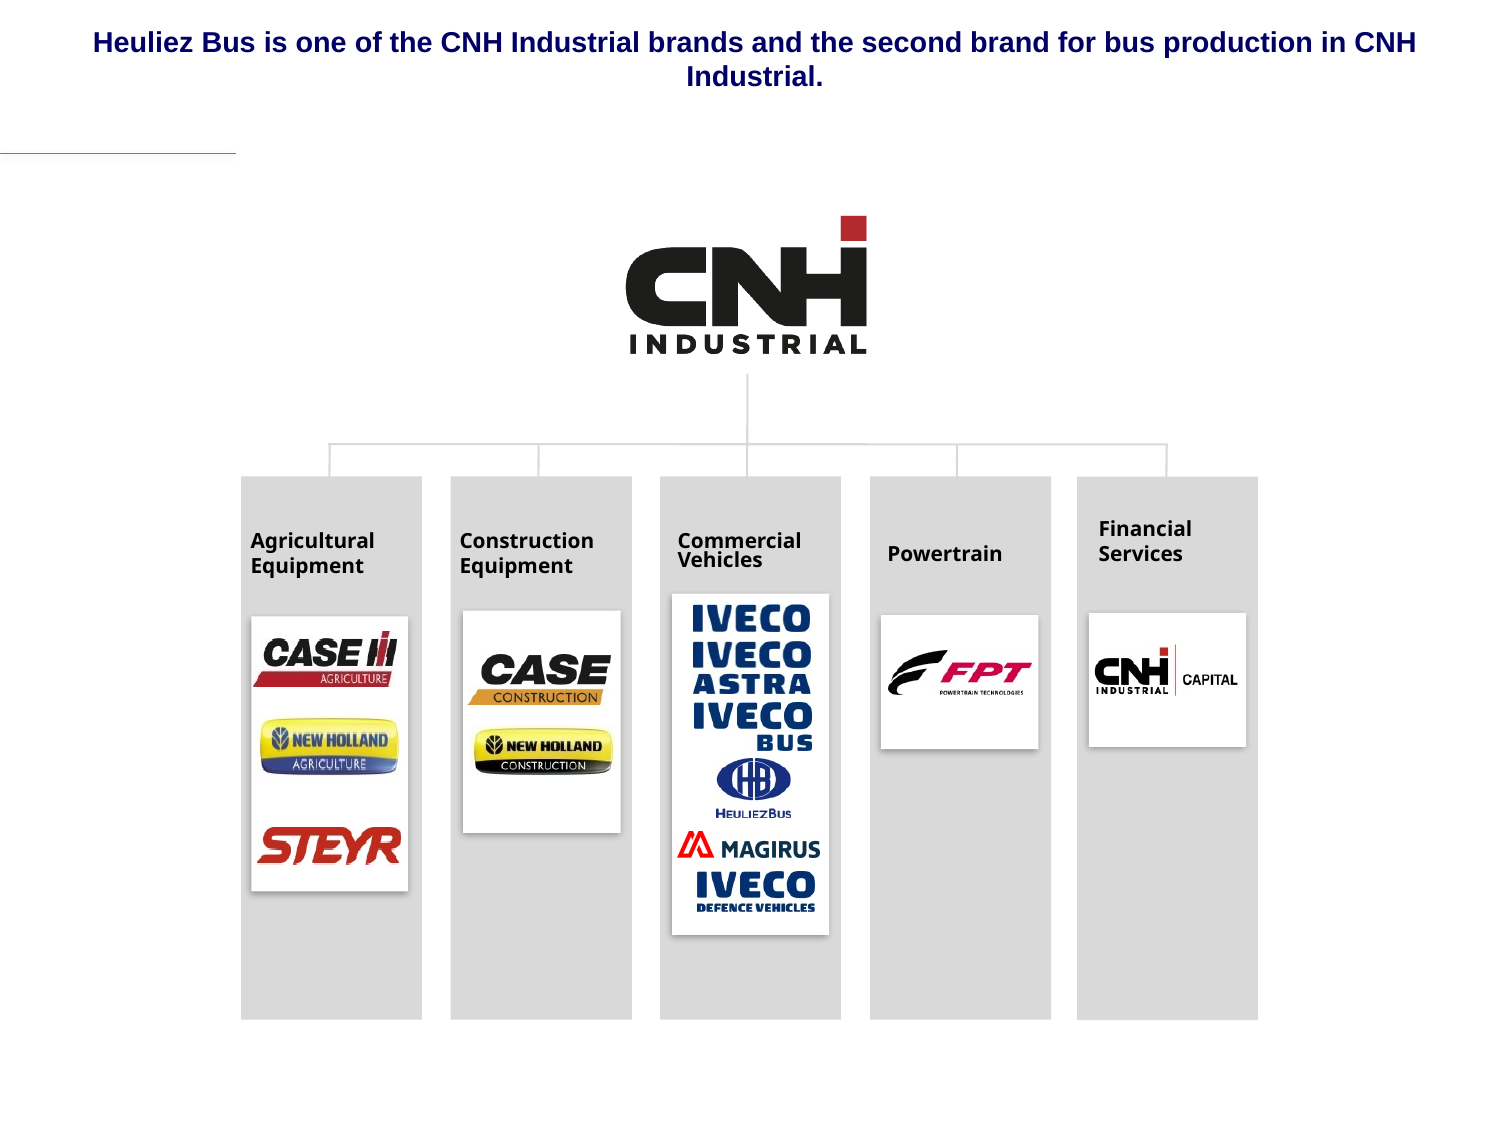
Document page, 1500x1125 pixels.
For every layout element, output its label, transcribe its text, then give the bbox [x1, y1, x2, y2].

text_box [880, 614, 1039, 750]
text_box [870, 476, 1052, 1020]
text_box Financial Services [1098, 512, 1234, 570]
text_box [241, 476, 422, 1020]
picture [600, 190, 892, 379]
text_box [462, 610, 621, 834]
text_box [671, 593, 830, 936]
text_box [1088, 612, 1247, 748]
text_box [450, 476, 632, 1020]
text_box [1077, 476, 1258, 1021]
text_box Powertrain [887, 524, 1023, 582]
title Heuliez Bus is one of the CNH Industrial brands and the second brand for bus production in CNH Industrial. [75, 23, 1436, 93]
picture [888, 650, 1032, 695]
text_box [660, 476, 841, 1020]
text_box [253, 631, 401, 865]
text_box [251, 616, 409, 892]
text_box Agricultural Equipment [250, 521, 407, 584]
text_box Construction Equipment [459, 512, 626, 594]
picture [1094, 644, 1238, 697]
text_box Commercial Vehicles [677, 495, 835, 598]
